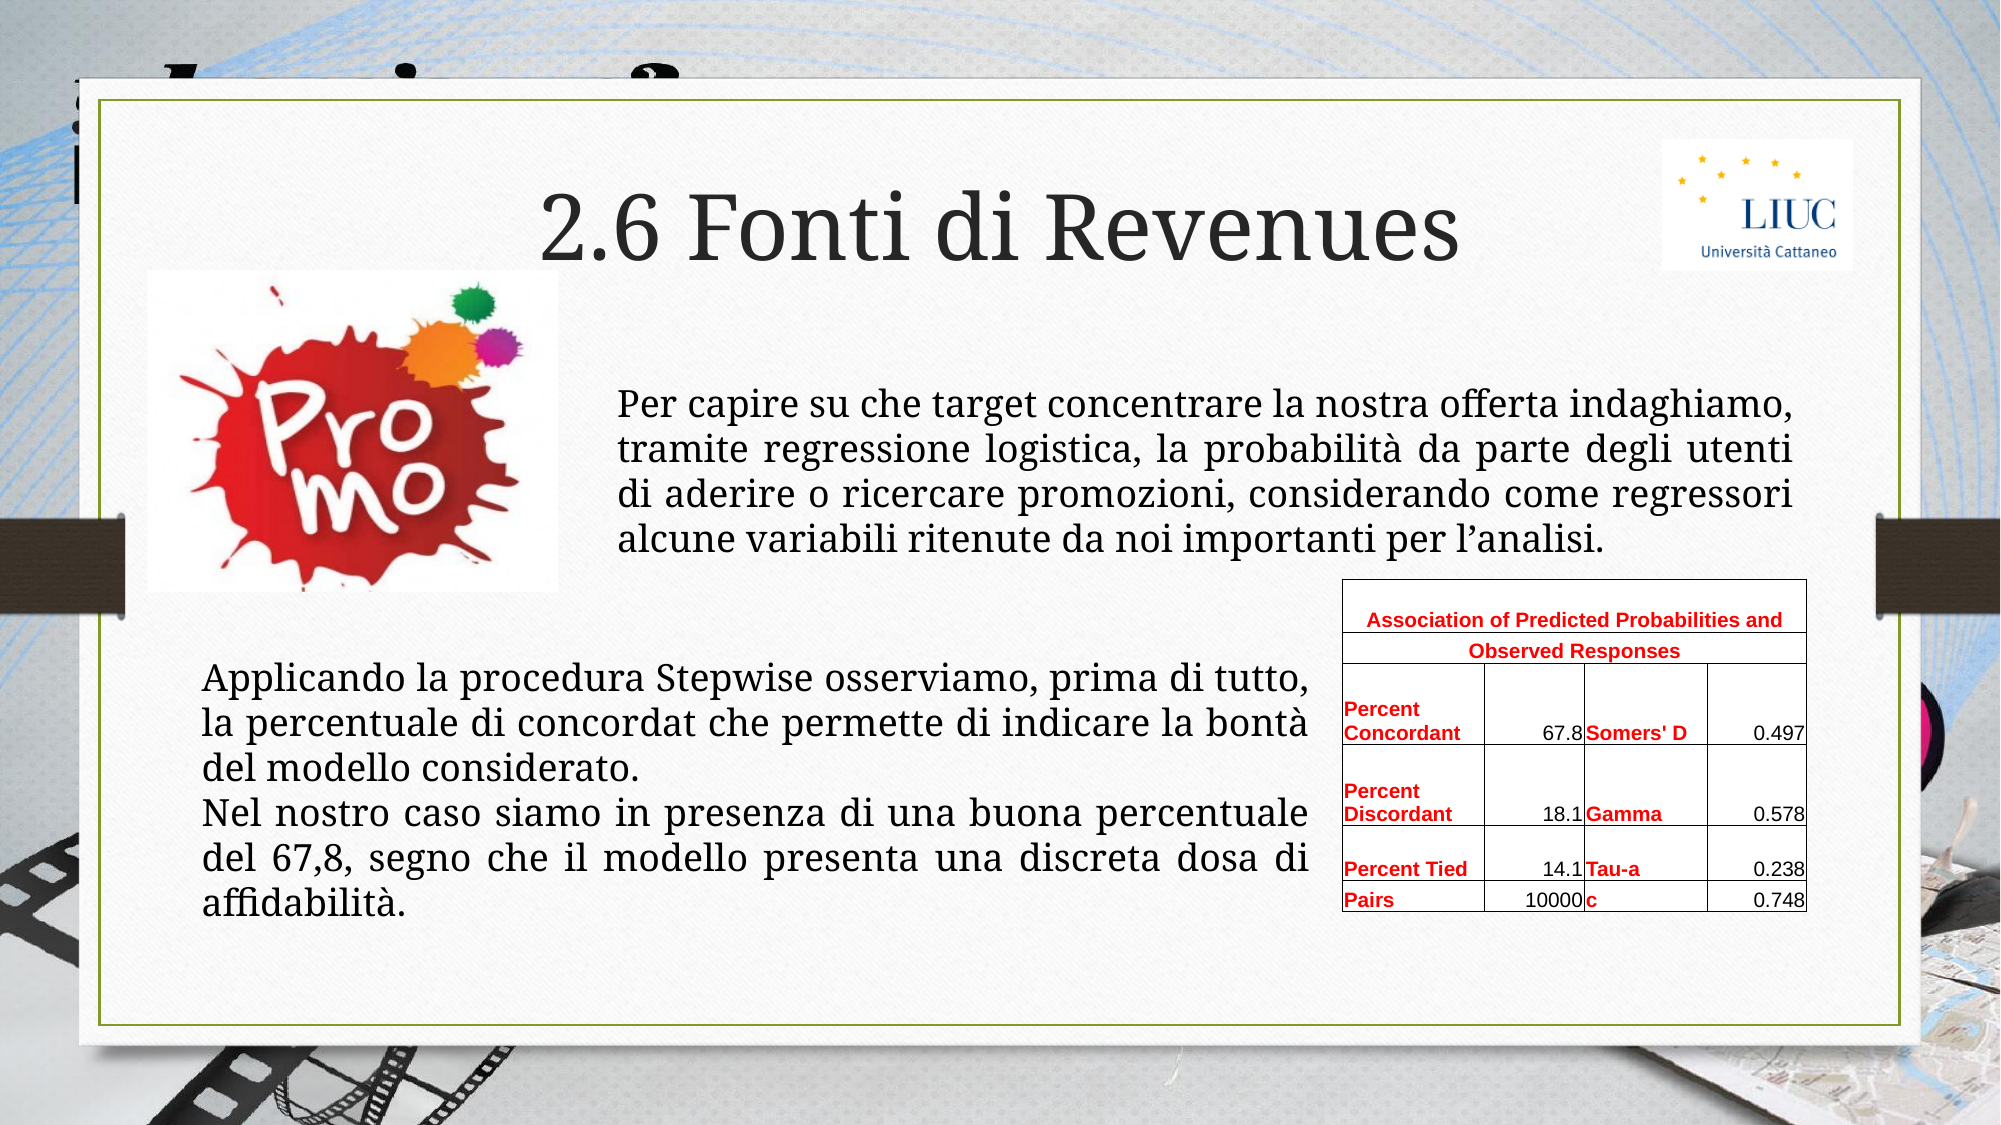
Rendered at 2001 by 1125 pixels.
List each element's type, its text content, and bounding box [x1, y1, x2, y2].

table_cell Tau-a [1585, 826, 1707, 880]
table_cell 10000 [1485, 881, 1584, 911]
text_box Applicando la procedura Stepwise osserviamo, prima di tutto, la percentuale di concordat che permette di indicare la bontà del modello considerato. Nel nostro caso siamo in presenza di una buona percentuale del 67,8, segno che il modello presenta una discreta dosa di affidabilità. [186, 647, 1326, 932]
table_cell 14.1 [1485, 826, 1584, 880]
table_cell Somers' D [1585, 664, 1707, 744]
table_cell Percent Concordant [1343, 664, 1484, 744]
table_cell 0.748 [1708, 881, 1806, 911]
table_cell 67.8 [1485, 664, 1584, 744]
picture [0, 0, 2001, 1125]
table_header Association of Predicted Probabilities and [1343, 580, 1806, 632]
table_cell 0.238 [1708, 826, 1806, 880]
table_cell Percent Tied [1343, 826, 1484, 880]
table_cell Observed Responses [1343, 633, 1806, 663]
table_cell 18.1 [1485, 745, 1584, 825]
table_cell Pairs [1343, 881, 1484, 911]
table_cell Gamma [1585, 745, 1707, 825]
text_box 2.6 Fonti di Revenues [212, 161, 1788, 296]
table_cell 0.497 [1708, 664, 1806, 744]
text_box Per capire su che target concentrare la nostra offerta indaghiamo, tramite regressione logistica, la probabilità da parte degli utenti di aderire o ricercare promozioni, considerando come regressori alcune variabili ritenute da noi importanti per l’analisi. [602, 372, 1810, 568]
table_cell 0.578 [1708, 745, 1806, 825]
table_cell Percent Discordant [1343, 745, 1484, 825]
table_cell c [1585, 881, 1707, 911]
